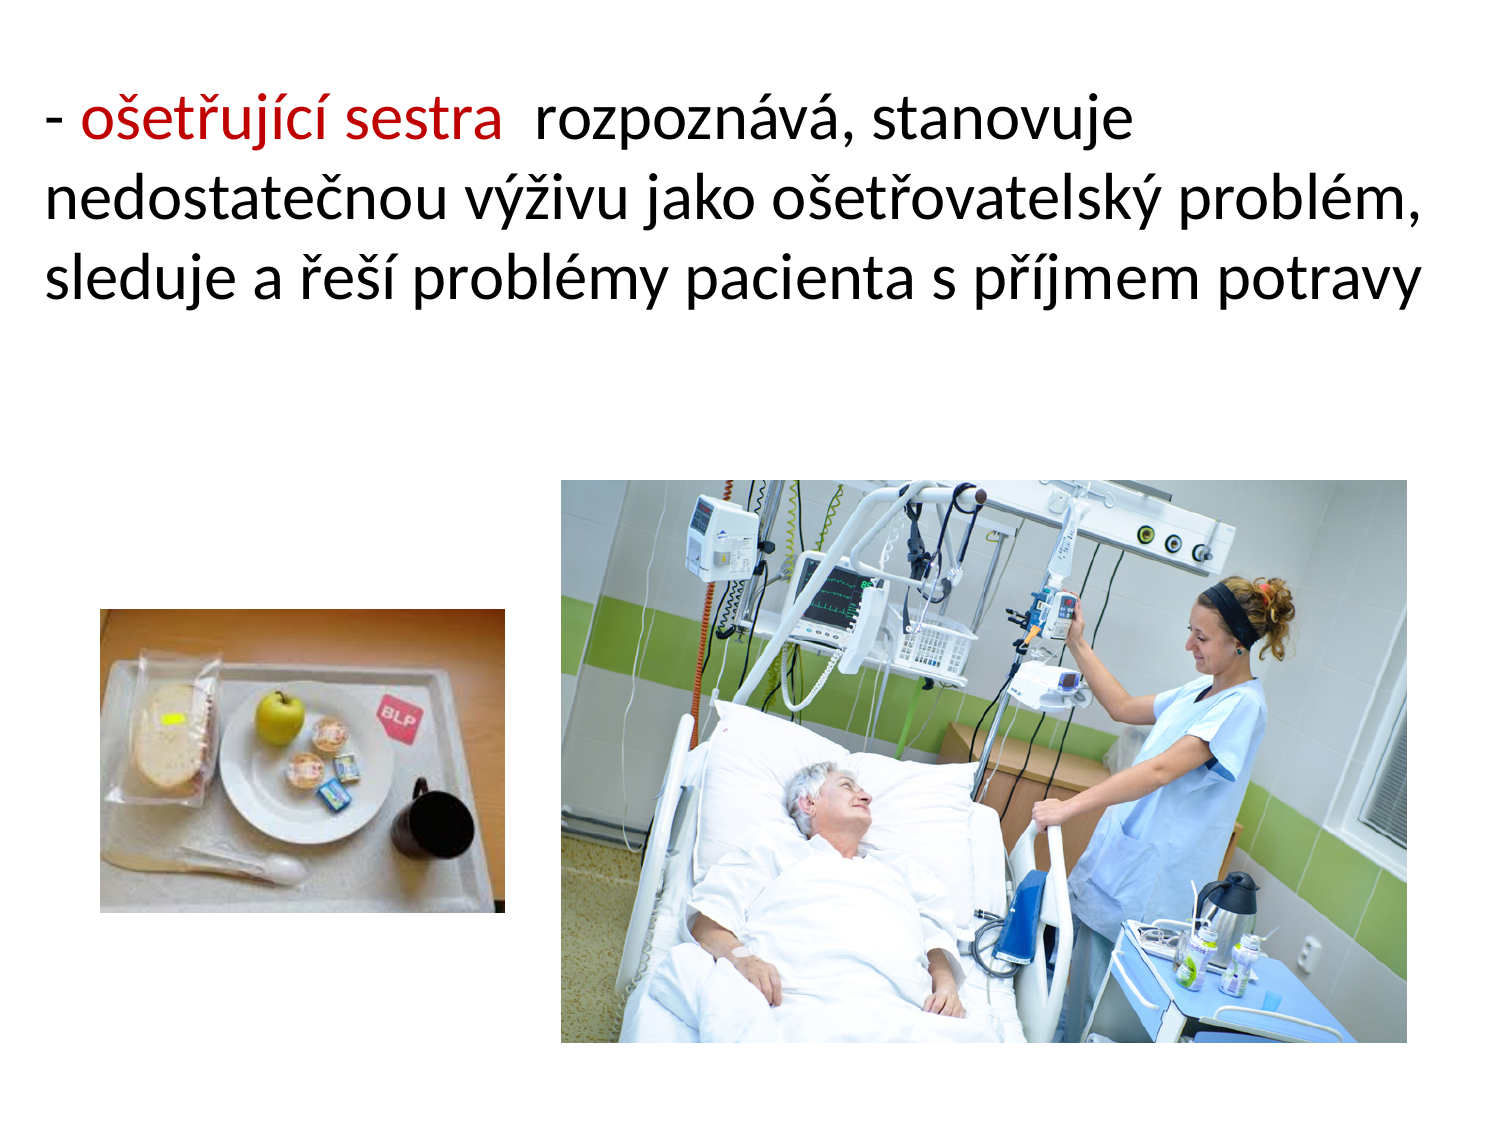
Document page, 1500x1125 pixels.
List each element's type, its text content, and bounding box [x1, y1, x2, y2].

list - ošetřující sestra rozpoznává, stanovuje nedostatečnou výživu jako ošetřovatelský problém, sleduje a řeší problémy pacienta s příjmem potravy [29, 65, 1459, 808]
picture [100, 609, 506, 914]
picture [560, 480, 1407, 1043]
